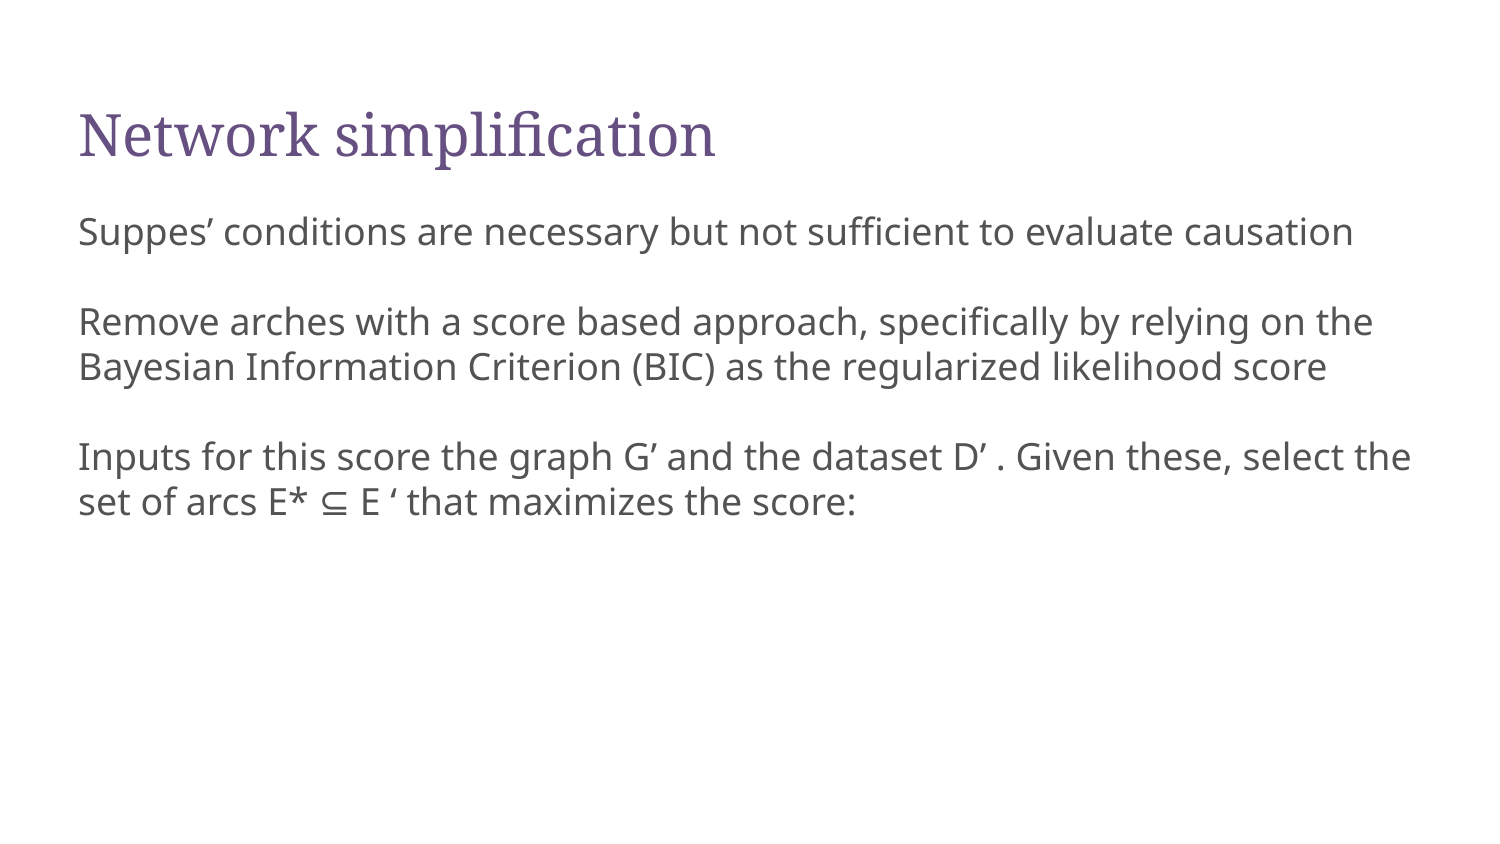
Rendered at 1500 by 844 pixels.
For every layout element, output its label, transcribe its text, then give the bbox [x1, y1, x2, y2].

list Suppes’ conditions are necessary but not sufficient to evaluate causation Remove arches with a score based approach, specifically by relying on the Bayesian Information Criterion (BIC) as the regularized likelihood score Inputs for this score the graph G’ and the dataset D’ . Given these, select the set of arcs E* ⊆ E ‘ that maximizes the score: [63, 192, 1437, 437]
title Network simplification [63, 82, 1437, 163]
